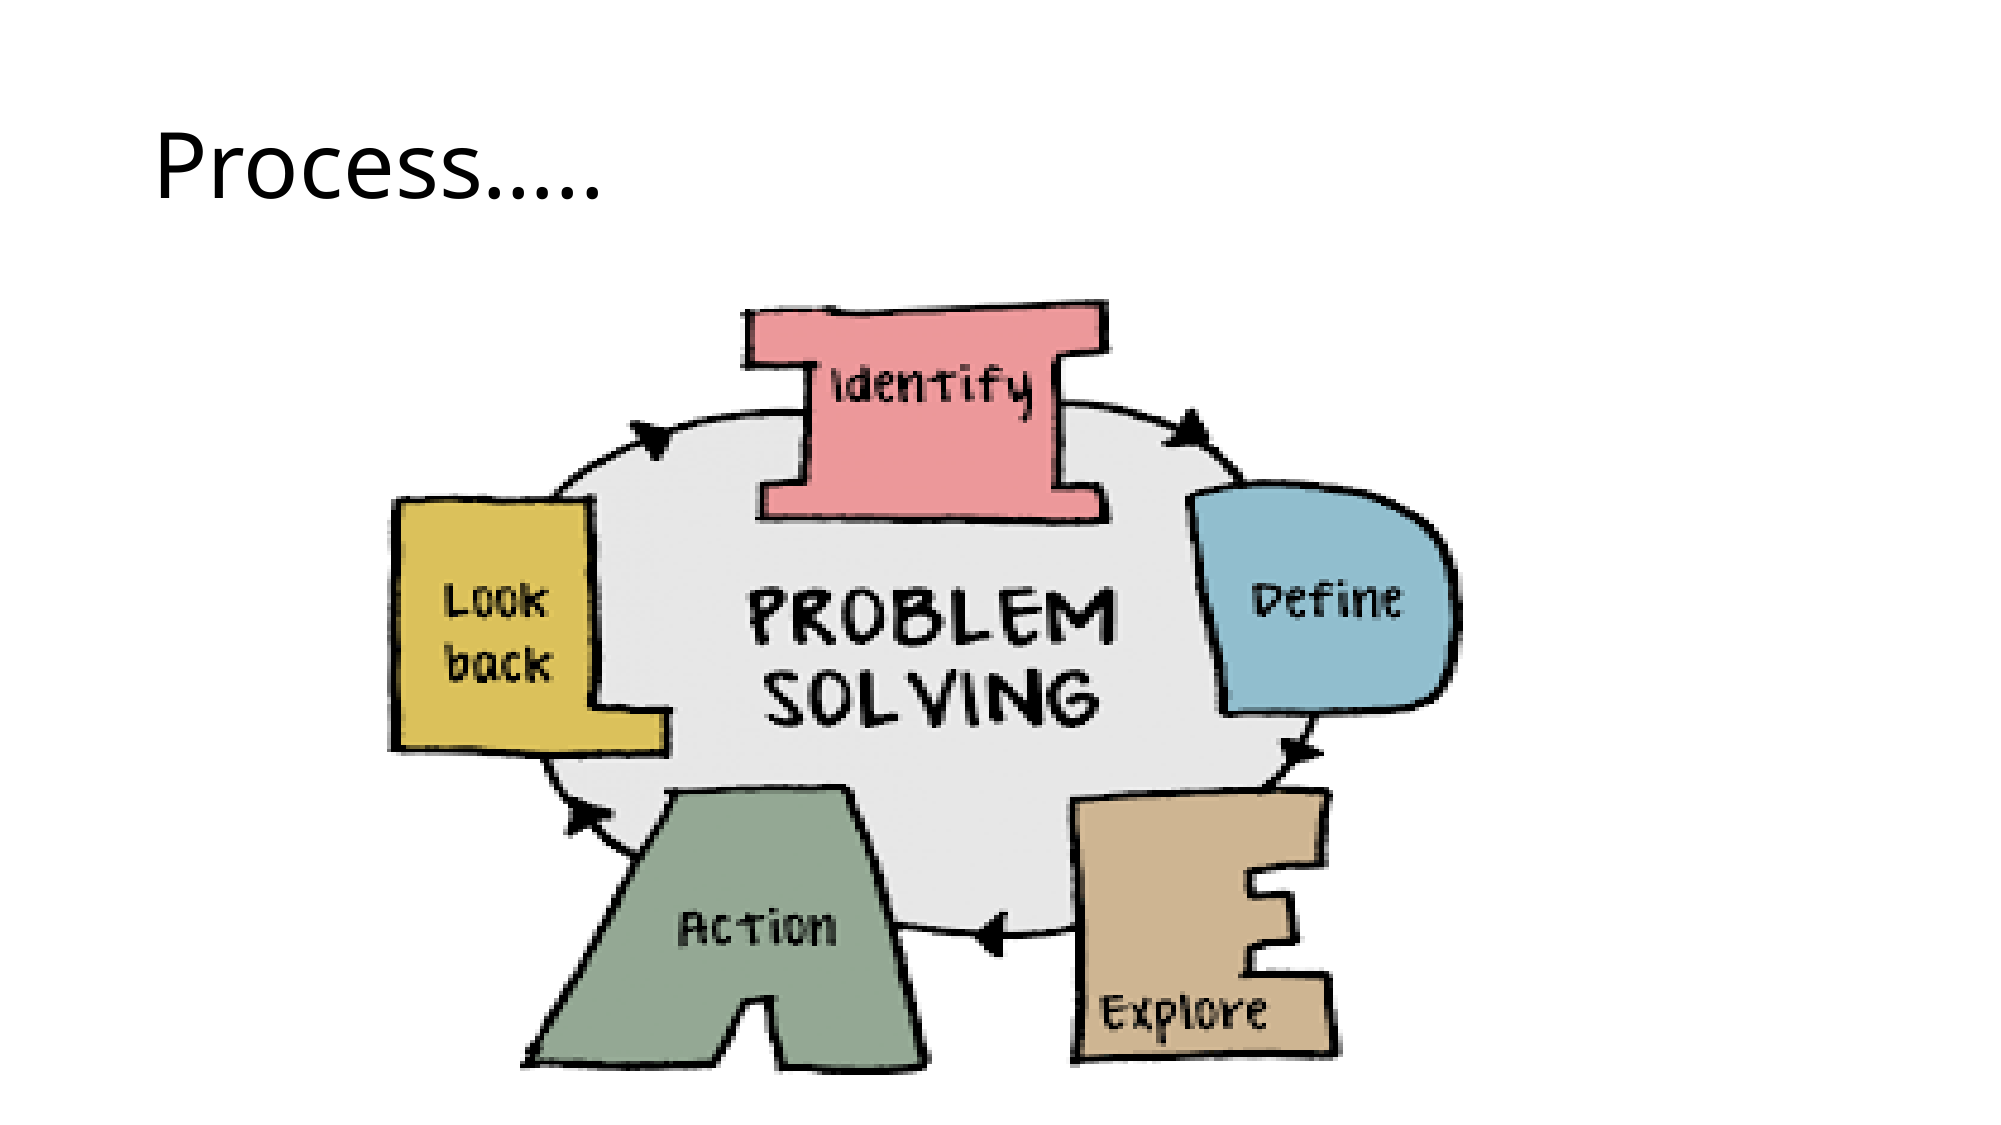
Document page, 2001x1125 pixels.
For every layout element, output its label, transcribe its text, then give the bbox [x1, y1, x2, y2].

title Process….. [137, 59, 1863, 278]
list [387, 299, 1463, 1075]
